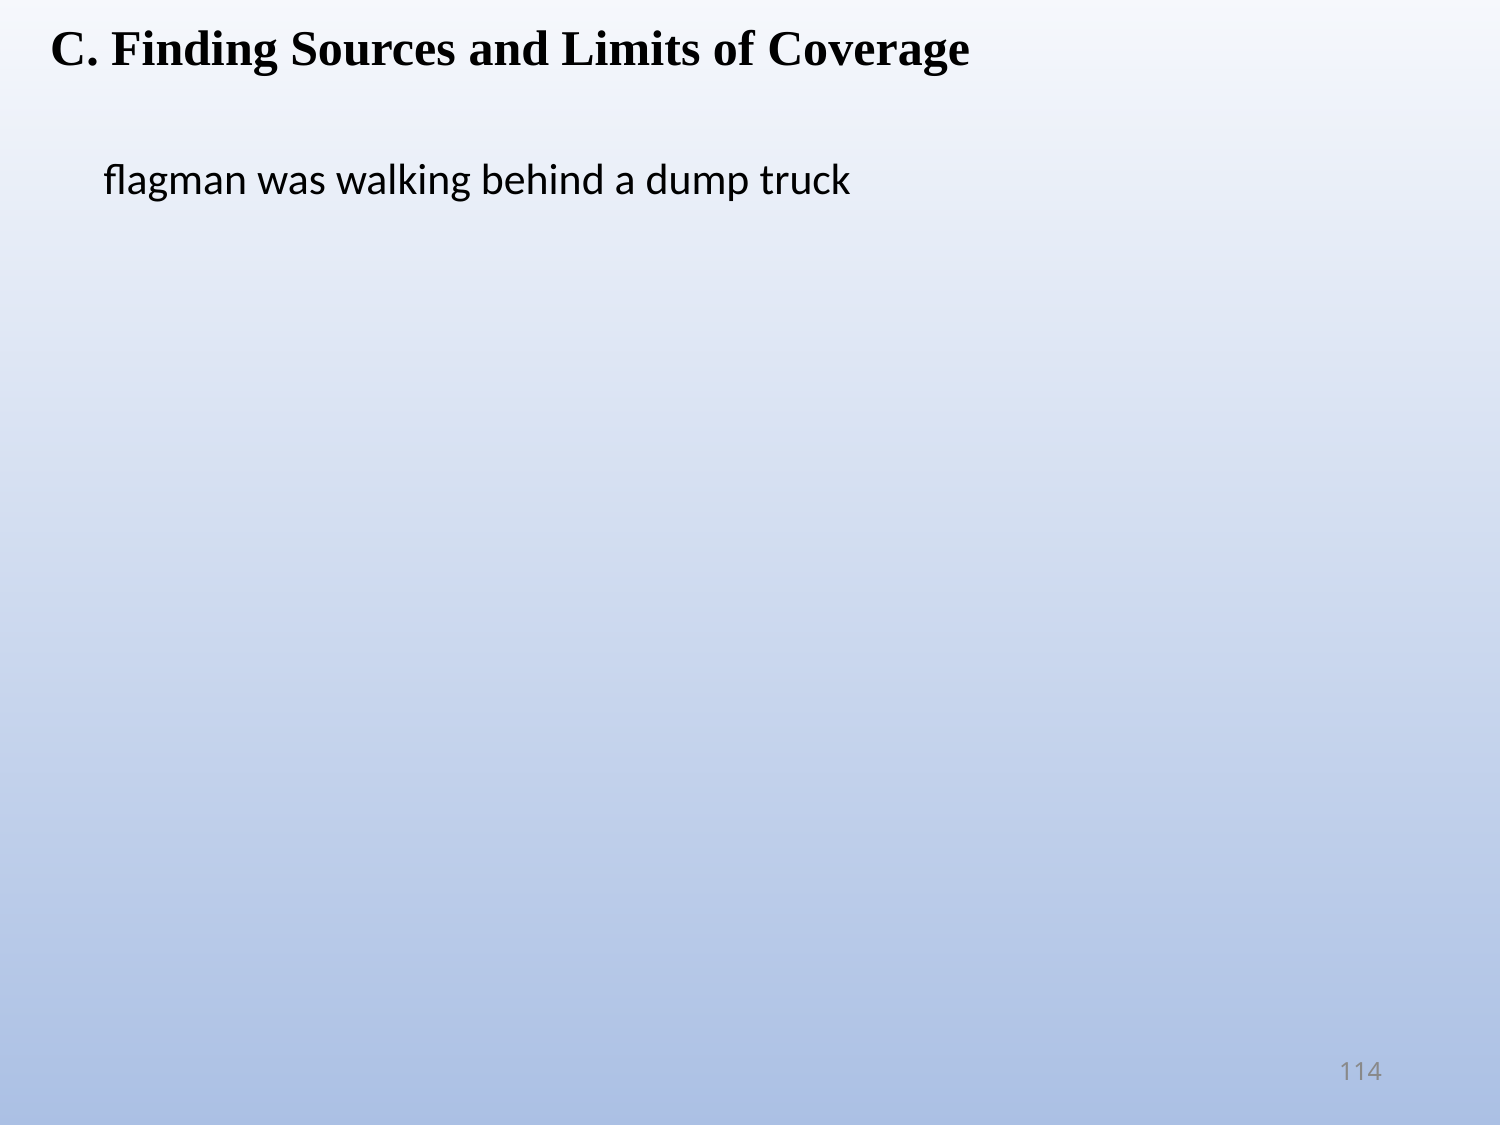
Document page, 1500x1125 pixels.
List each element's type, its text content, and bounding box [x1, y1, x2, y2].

slide_number 114 [1059, 1065, 1397, 1103]
list flagman was walking behind a dump truck [88, 148, 1418, 1065]
text_box C. Finding Sources and Limits of Coverage [35, 8, 1394, 83]
